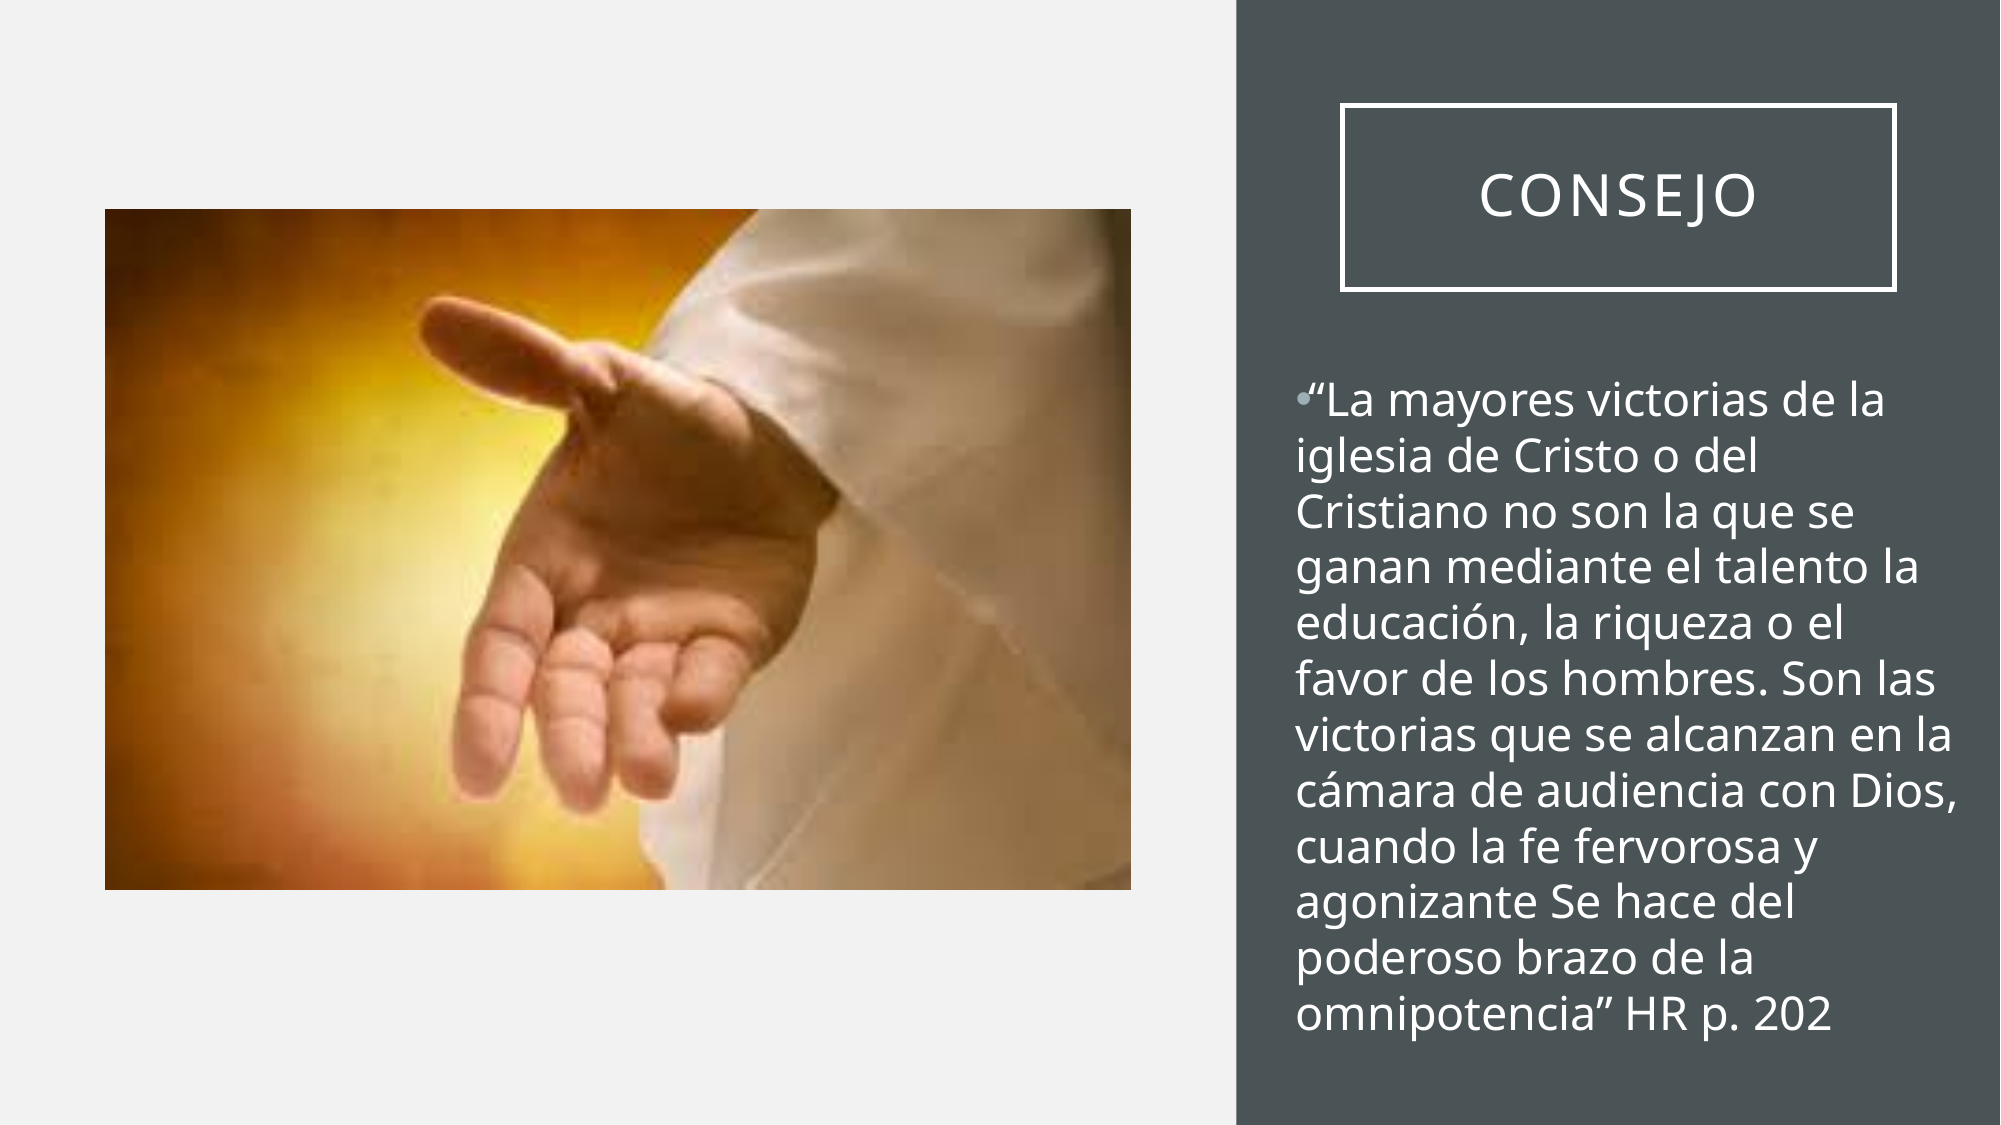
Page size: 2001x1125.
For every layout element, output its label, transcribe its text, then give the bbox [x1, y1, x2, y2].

title Consejo [1340, 103, 1897, 292]
text_box “La mayores victorias de la iglesia de Cristo o del Cristiano no son la que se ganan mediante el talento la educación, la riqueza o el favor de los hombres. Son las victorias que se alcanzan en la cámara de audiencia con Dios, cuando la fe fervorosa y agonizante Se hace del poderoso brazo de la omnipotencia” HR p. 202 [1280, 362, 1980, 1053]
text_box [0, 0, 1236, 1125]
text_box [1236, 0, 2000, 1125]
picture [105, 209, 1131, 890]
